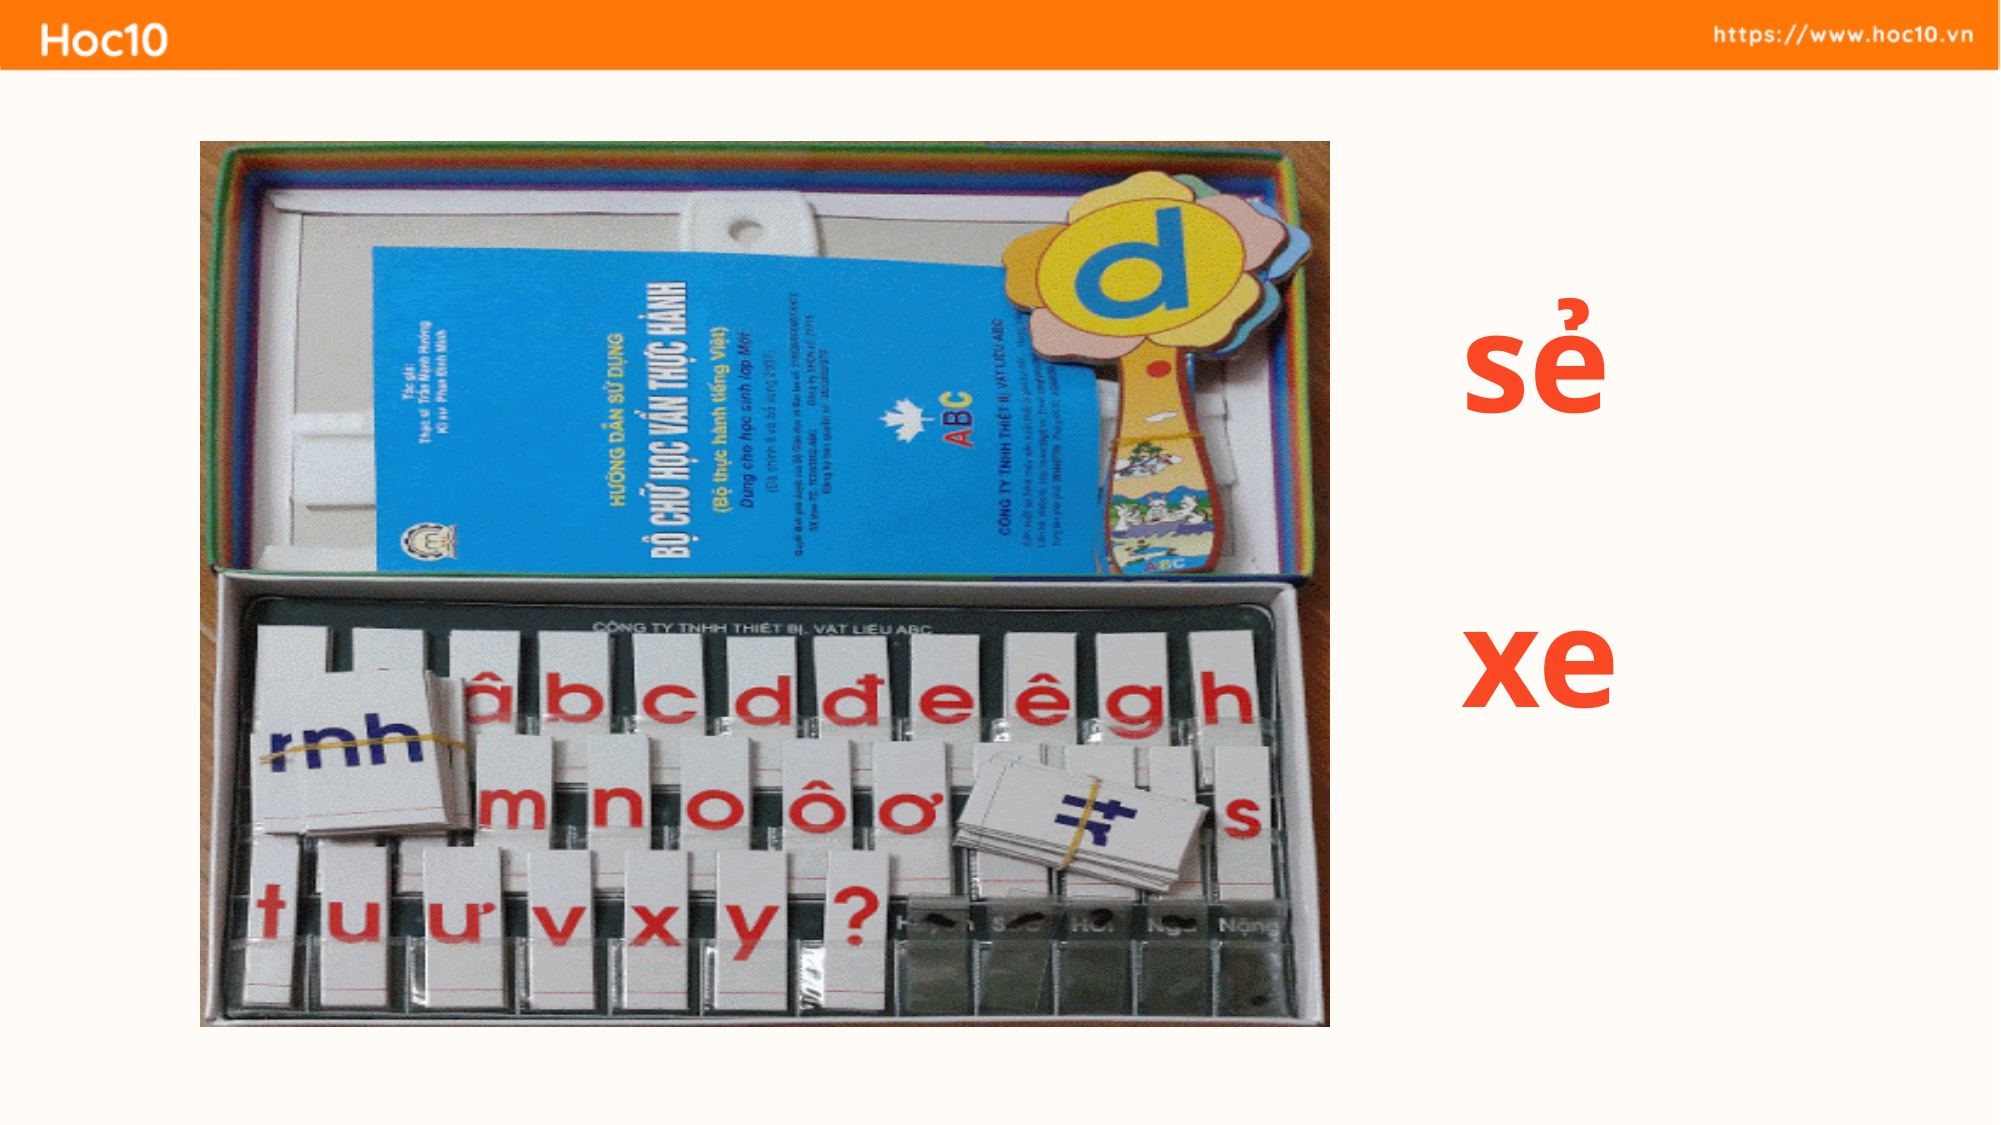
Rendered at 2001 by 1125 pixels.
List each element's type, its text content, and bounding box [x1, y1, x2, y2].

text_box xe [1446, 562, 1737, 743]
text_box sẻ [1446, 267, 1737, 448]
picture [0, 0, 2001, 1125]
